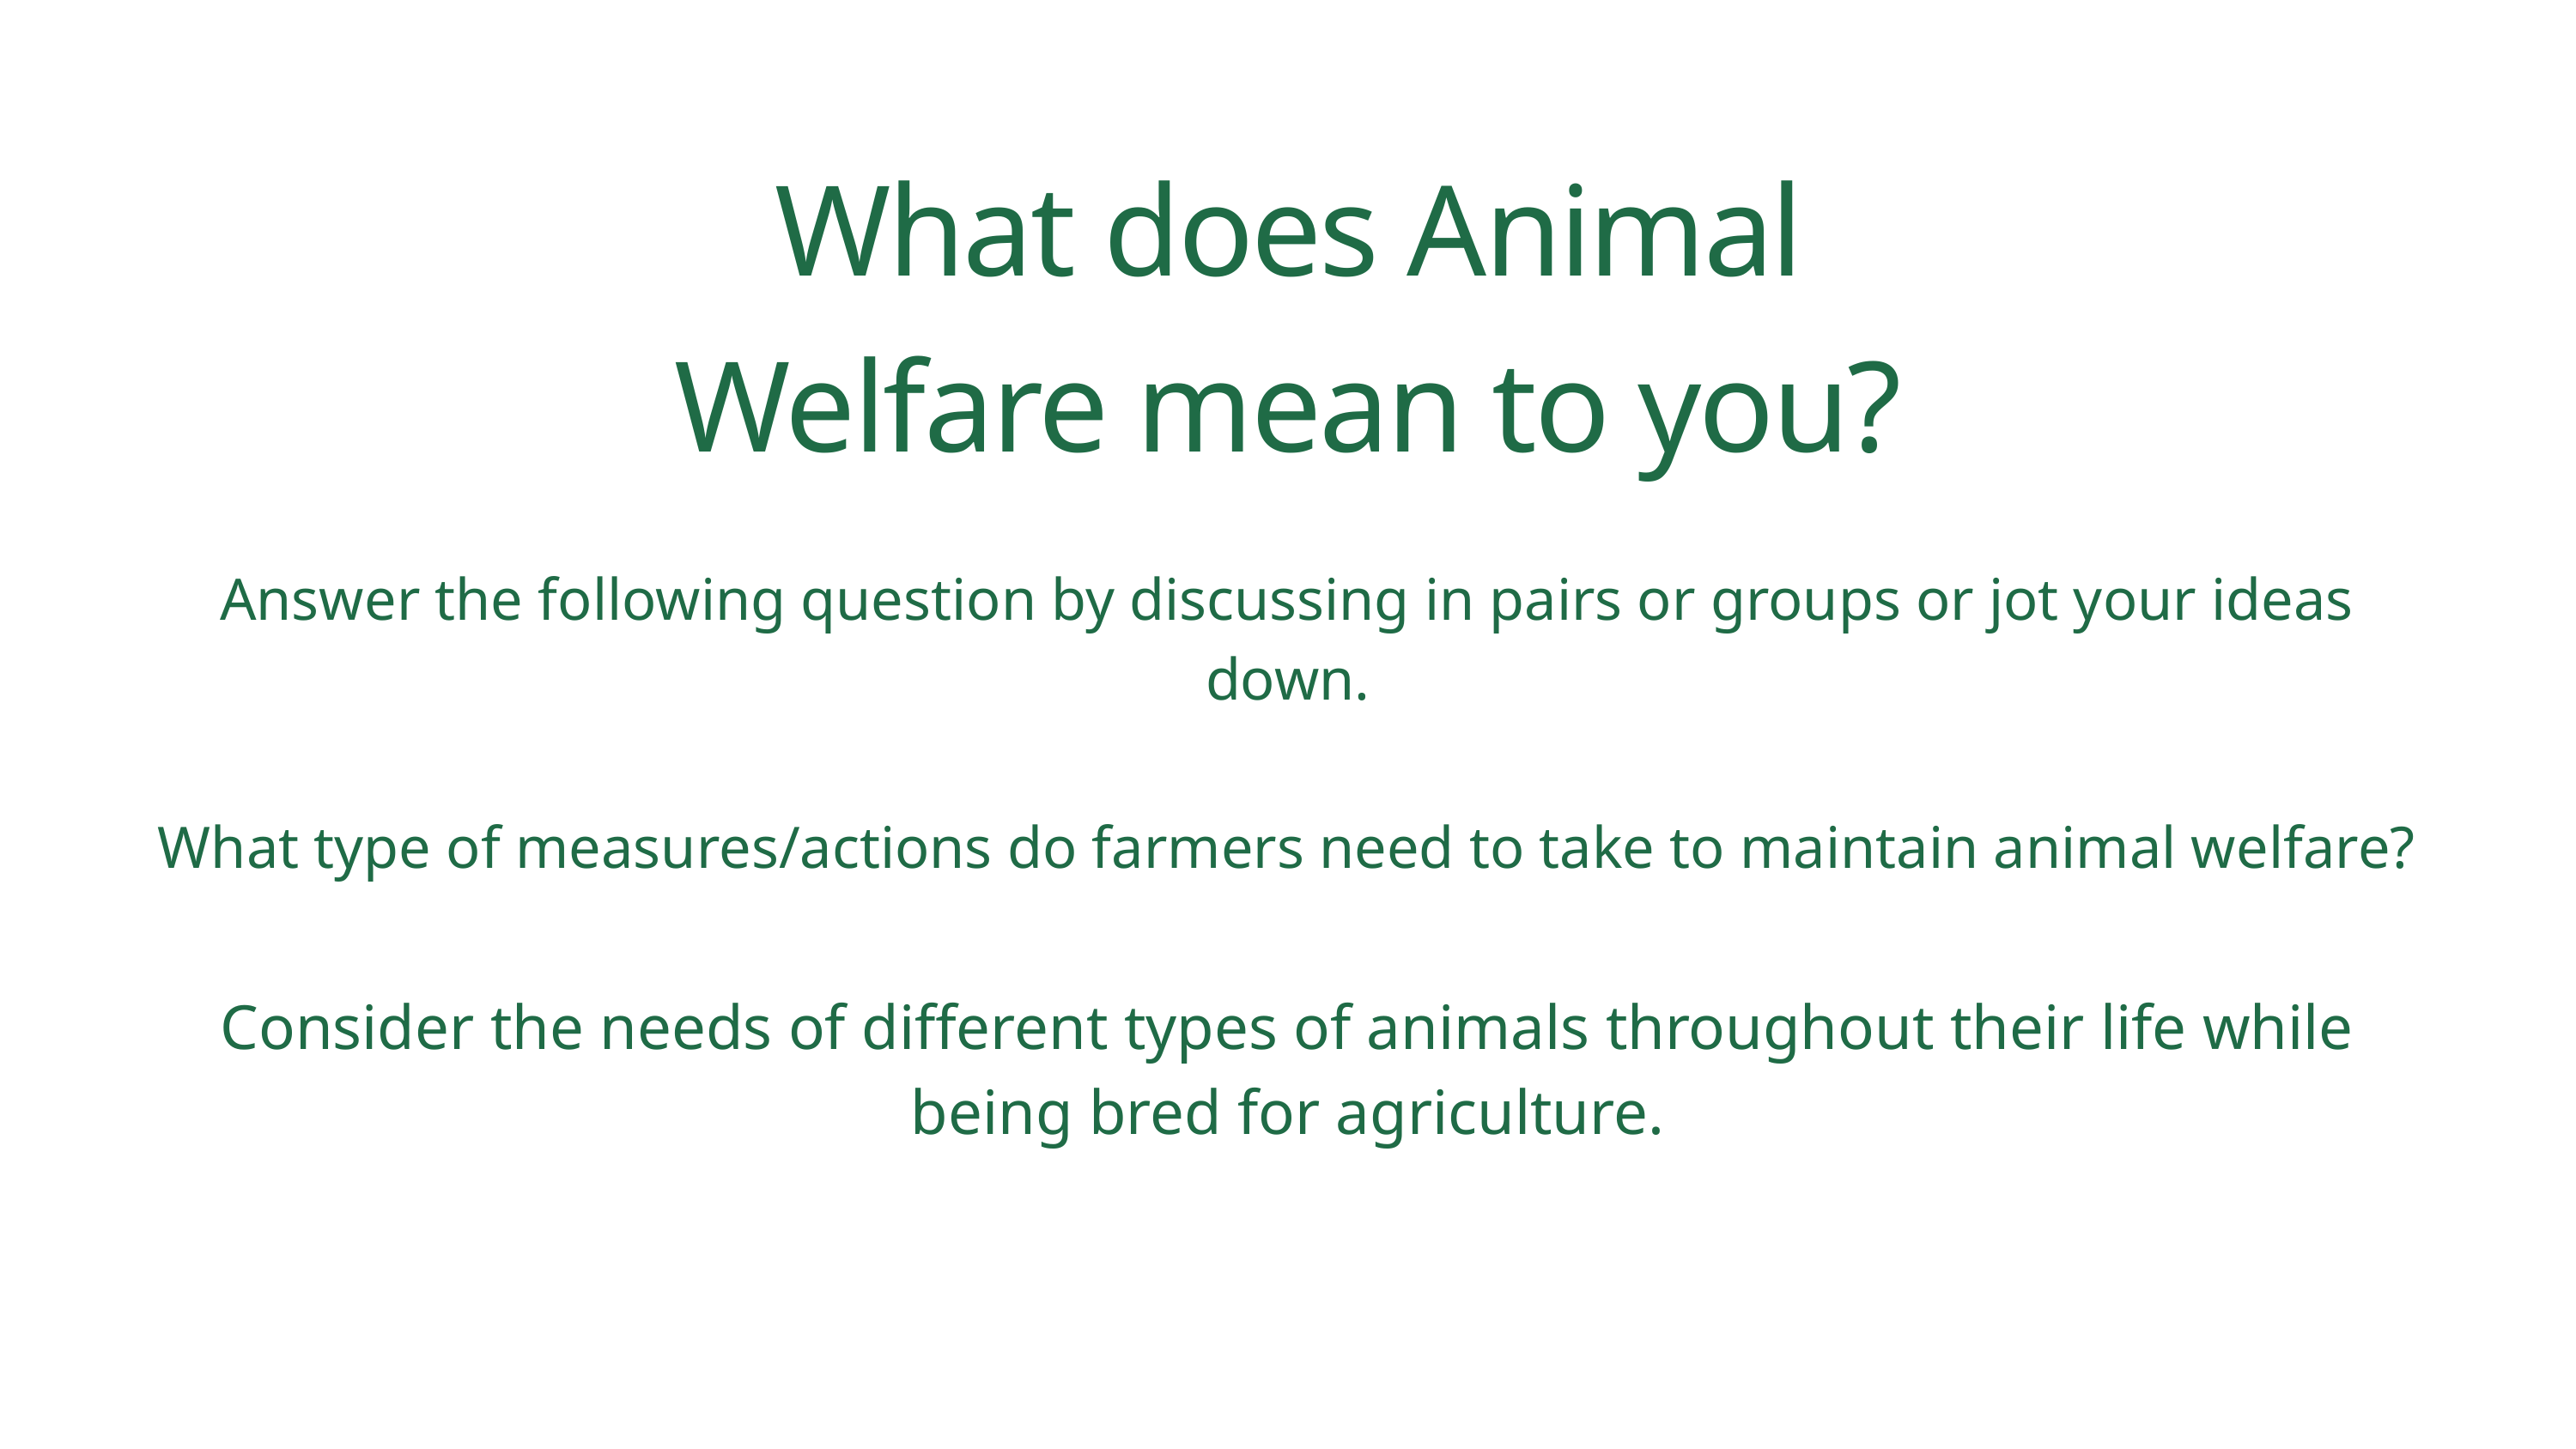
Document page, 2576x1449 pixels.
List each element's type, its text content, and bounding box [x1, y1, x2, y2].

text_box Answer the following question by discussing in pairs or groups or jot your ideas down. [144, 551, 2432, 712]
text_box What does Animal Welfare mean to you? [625, 125, 1951, 477]
text_box What type of measures/actions do farmers need to take to maintain animal welfare? [144, 799, 2432, 881]
text_box Consider the needs of different types of animals throughout their life while being bred for agriculture. [144, 975, 2432, 1147]
